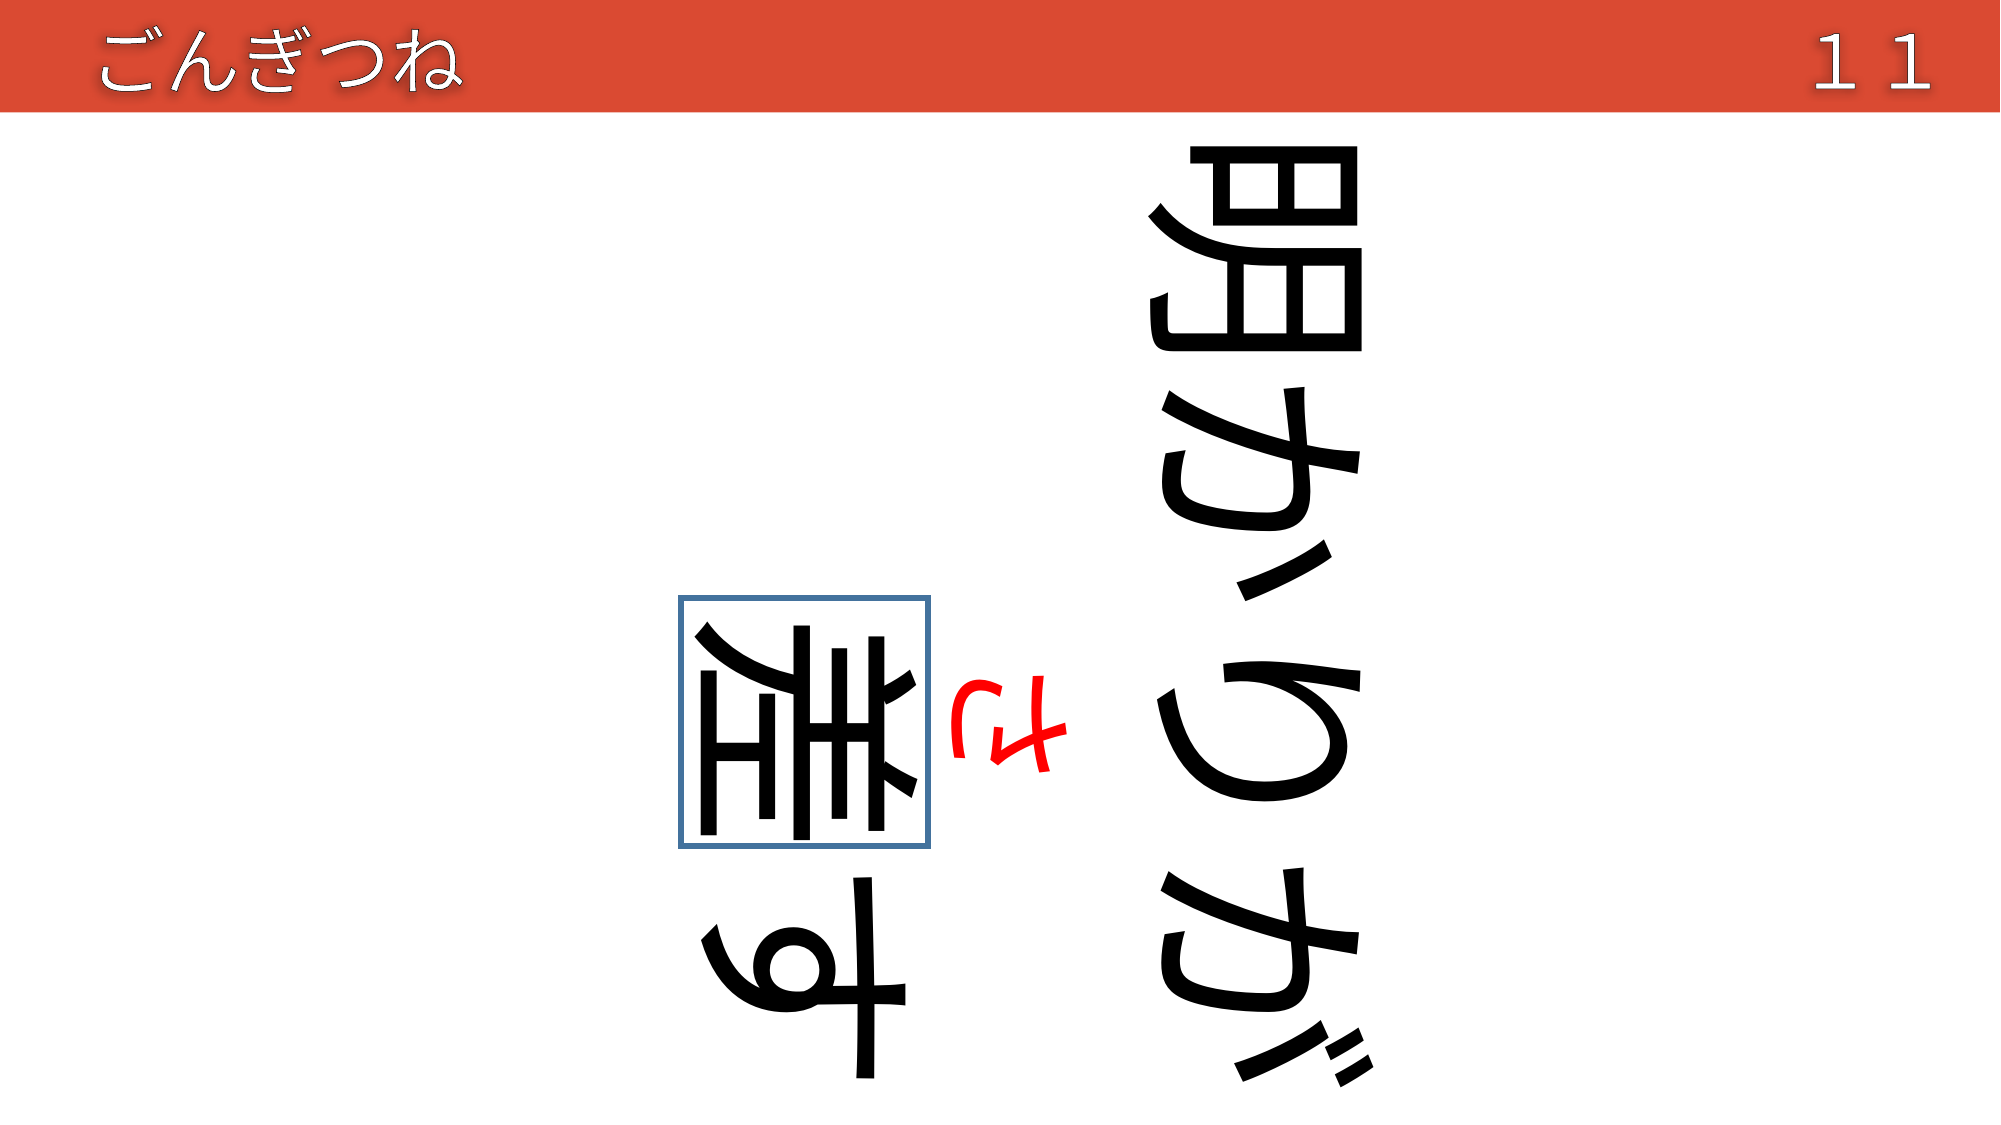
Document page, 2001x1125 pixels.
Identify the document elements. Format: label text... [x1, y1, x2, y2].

text_box ごんぎつね [75, 6, 1020, 112]
text_box [680, 597, 929, 847]
text_box [0, 0, 2000, 113]
text_box さ [964, 639, 1095, 794]
text_box １１ [1782, 6, 1963, 112]
text_box 明かりが [1095, 112, 1419, 1125]
text_box 差す [640, 597, 964, 1125]
